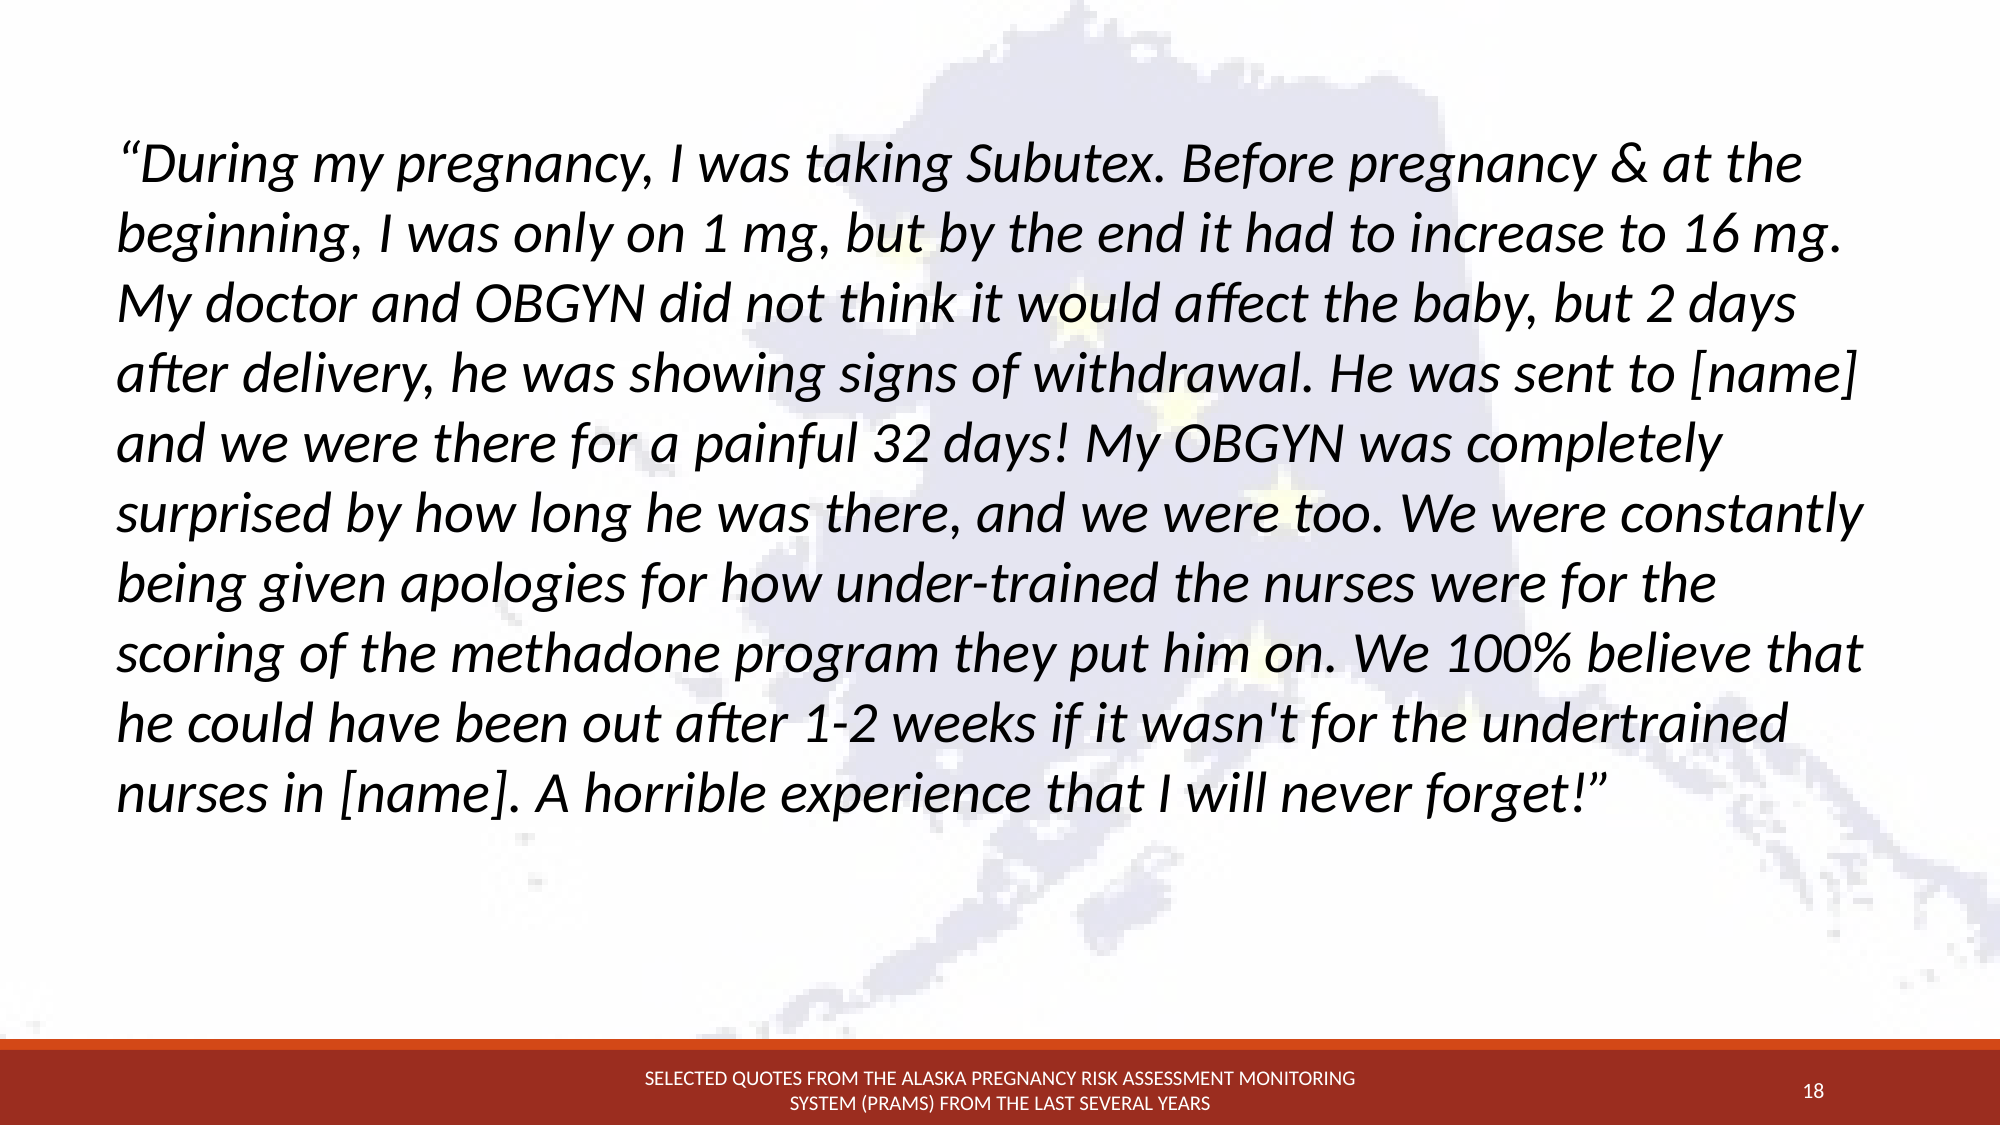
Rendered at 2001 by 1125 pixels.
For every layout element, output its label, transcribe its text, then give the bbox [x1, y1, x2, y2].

slide_number 18 [1624, 1059, 1840, 1120]
footer Selected quotes from the Alaska Pregnancy Risk Assessment Monitoring System (PRAMS) from the last several years [604, 1059, 1396, 1120]
text_box “During my pregnancy, I was taking Subutex. Before pregnancy & at the beginning, I was only on 1 mg, but by the end it had to increase to 16 mg. My doctor and OBGYN did not think it would affect the baby, but 2 days after delivery, he was showing signs of withdrawal. He was sent to [name] and we were there for a painful 32 days! My OBGYN was completely surprised by how long he was there, and we were too. We were constantly being given apologies for how under-trained the nurses were for the scoring of the methadone program they put him on. We 100% believe that he could have been out after 1-2 weeks if it wasn't for the undertrained nurses in [name]. A horrible experience that I will never forget!” [101, 117, 1899, 832]
